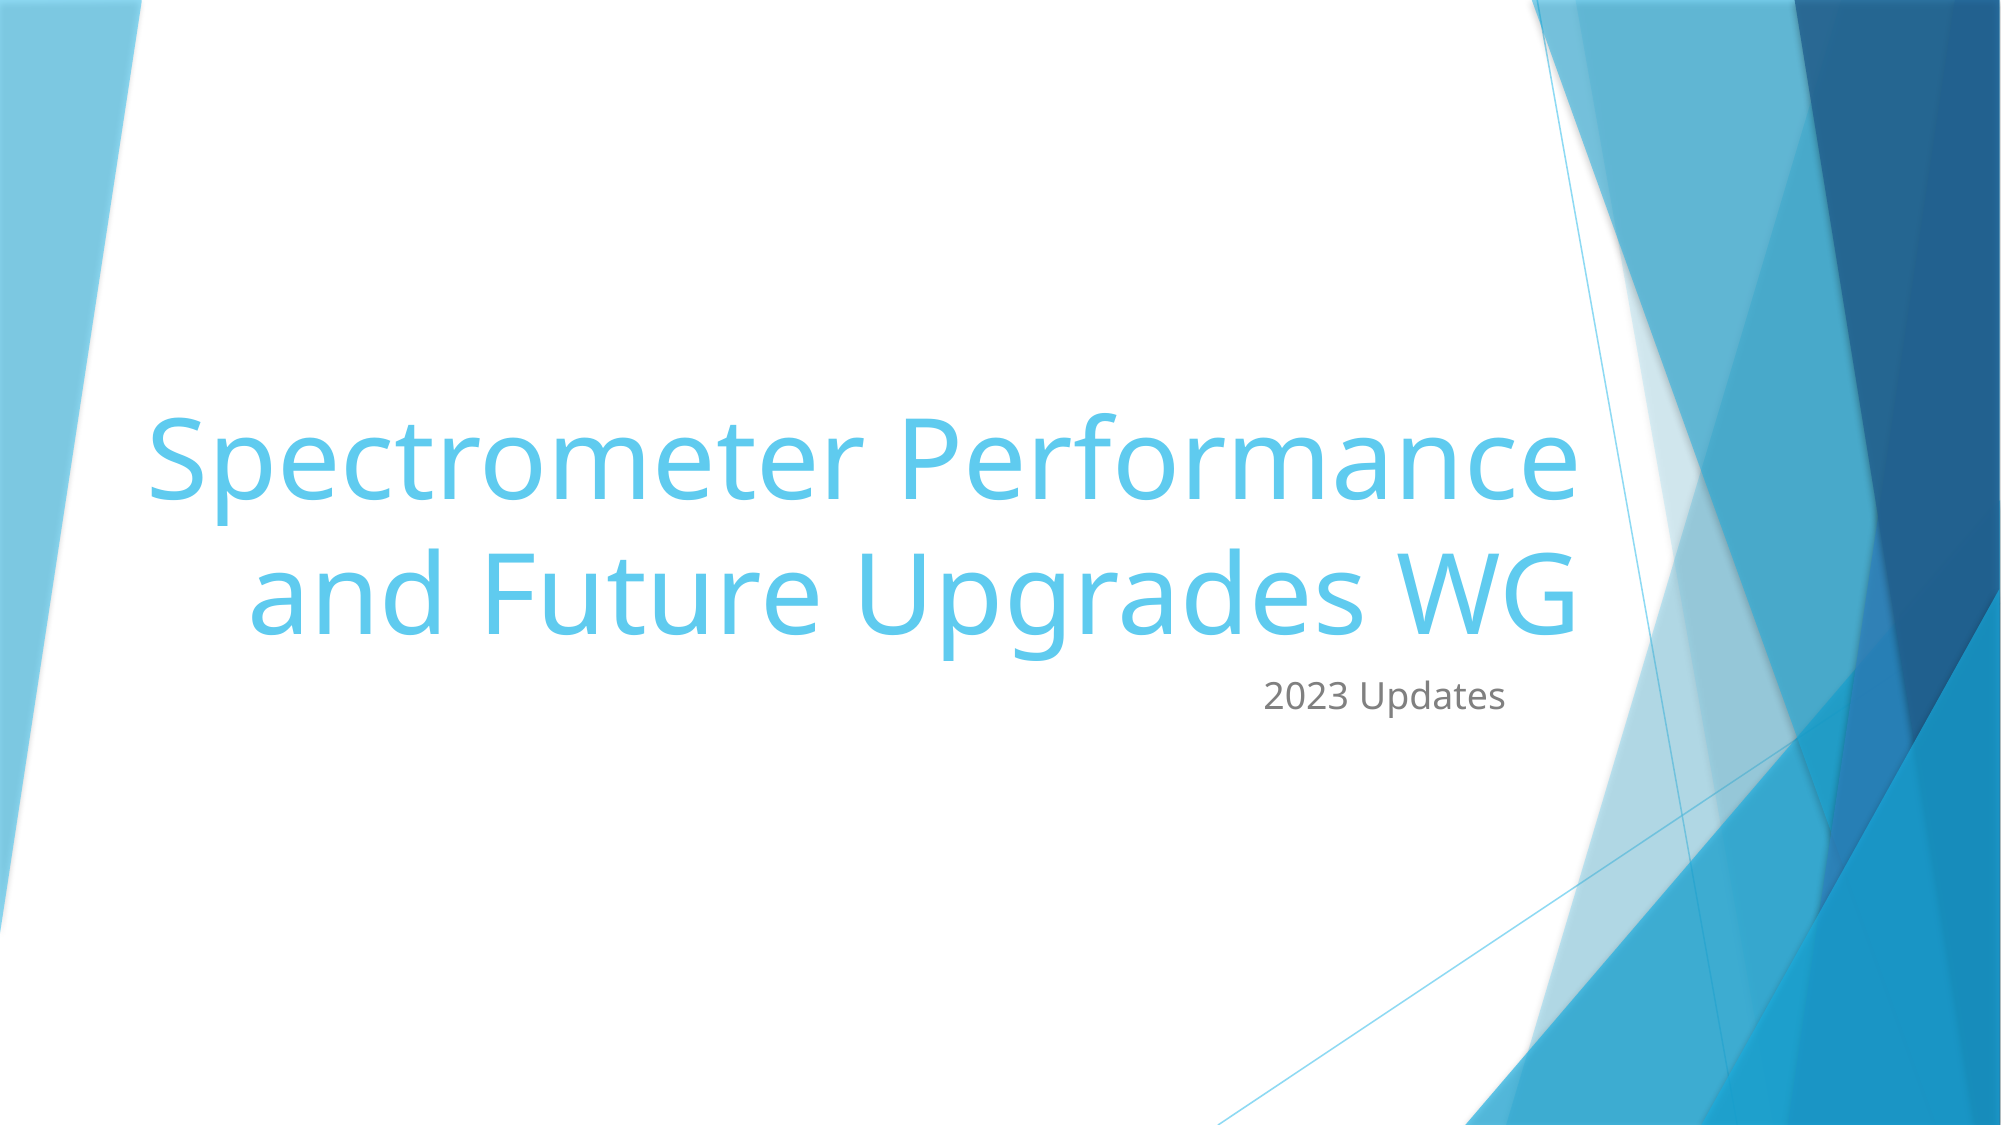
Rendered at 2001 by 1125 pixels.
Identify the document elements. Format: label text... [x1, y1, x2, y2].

title Spectrometer Performance and Future Upgrades WG [0, 394, 1598, 665]
subtitle 2023 Updates [247, 664, 1522, 845]
